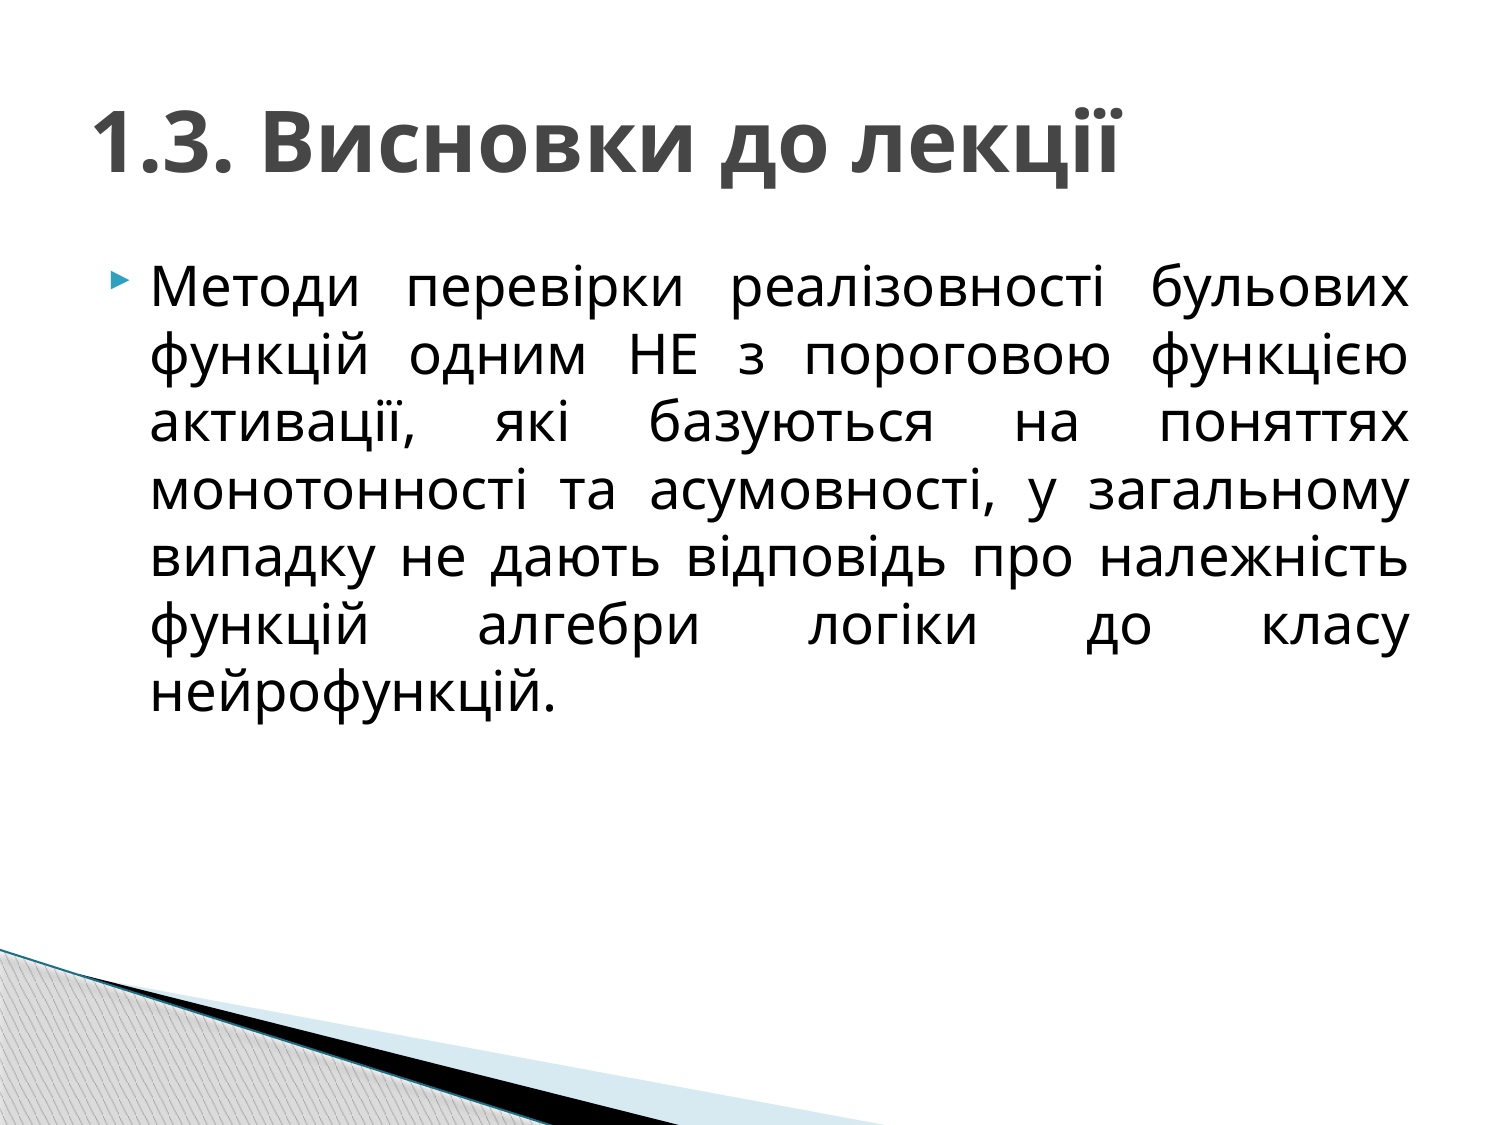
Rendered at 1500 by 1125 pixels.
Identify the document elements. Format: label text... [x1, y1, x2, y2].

list Методи перевірки реалізовності бульових функцій одним НЕ з пороговою функцією активації, які базуються на поняттях монотонності та асумовності, у загальному випадку не дають відповідь про належність функцій алгебри логіки до класу нейрофункцій. [75, 243, 1425, 986]
title 1.3. Висновки до лекції [75, 45, 1425, 233]
